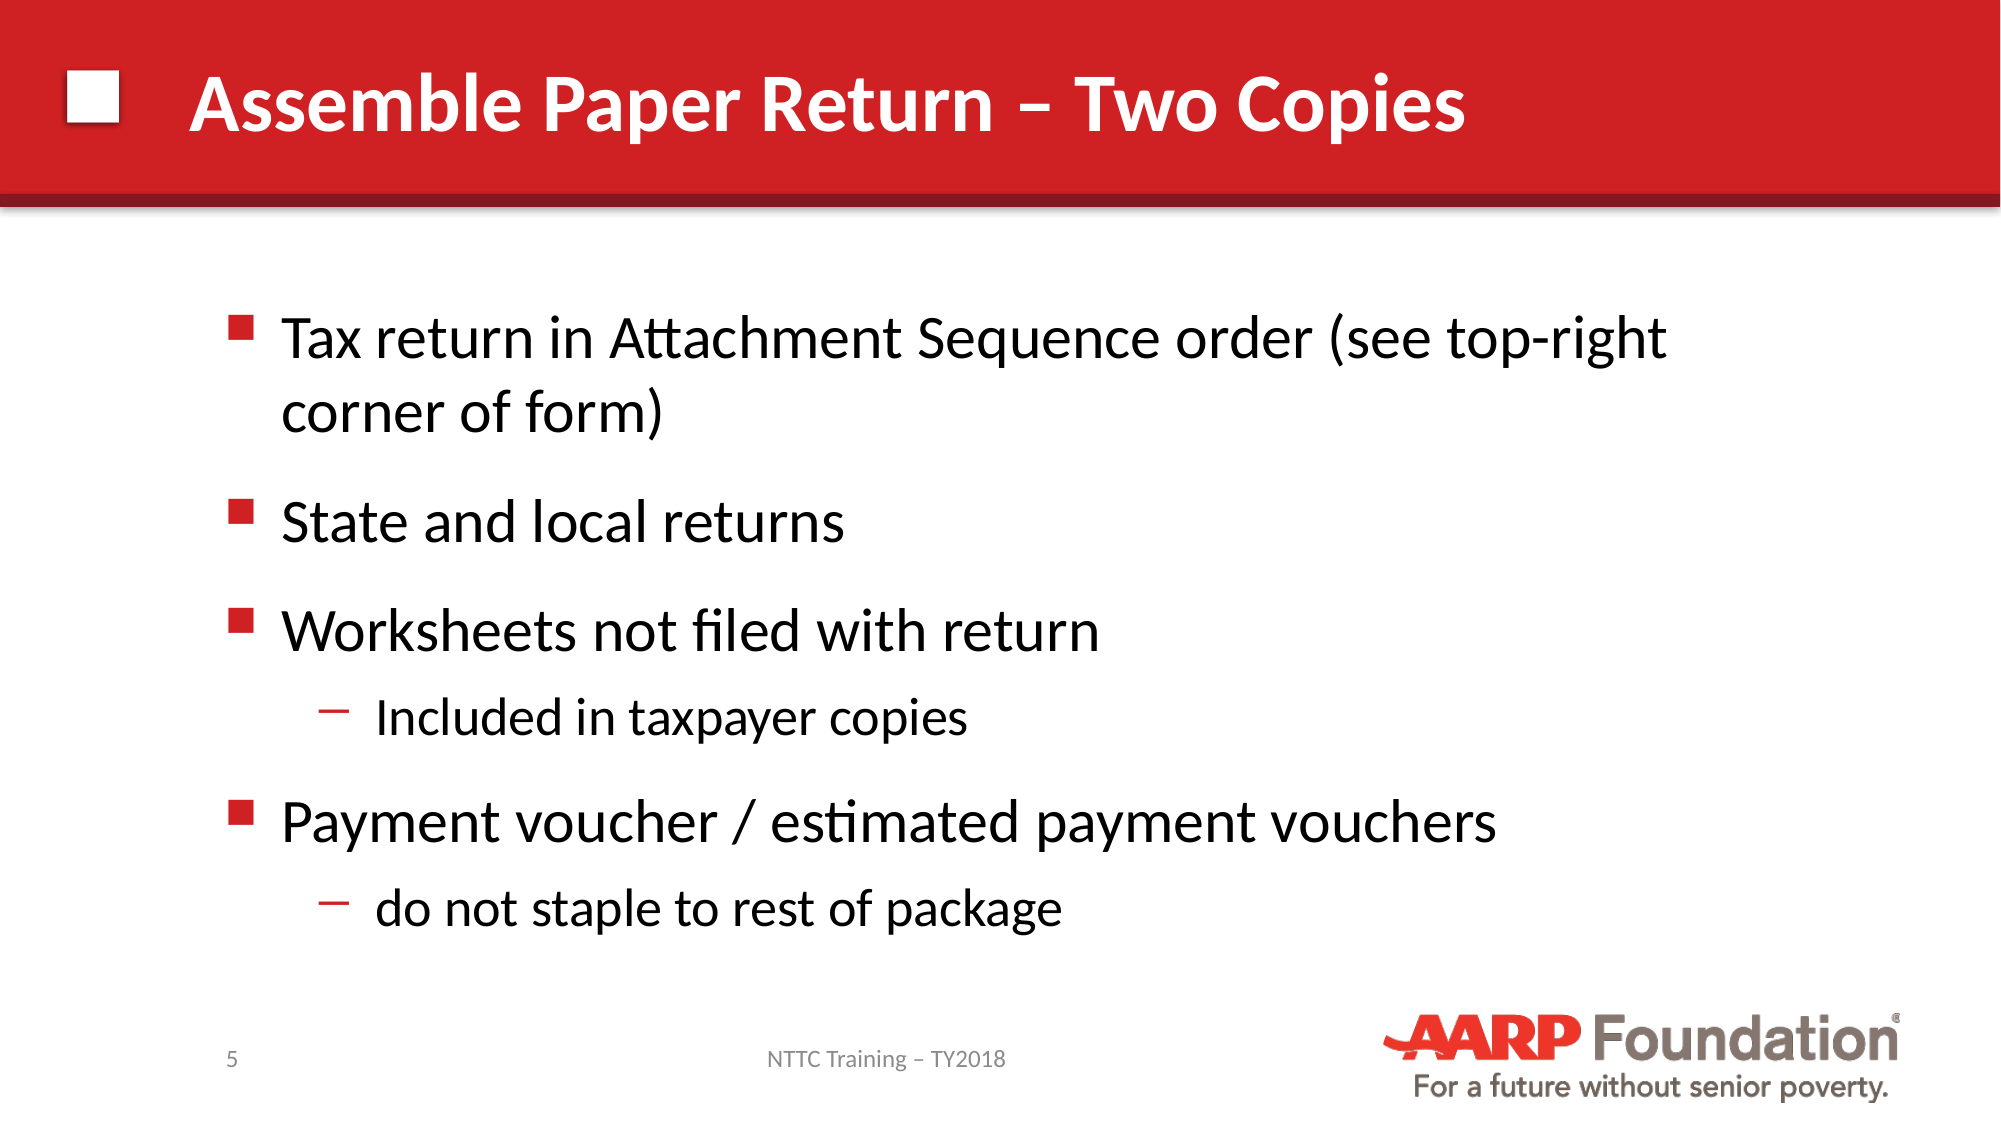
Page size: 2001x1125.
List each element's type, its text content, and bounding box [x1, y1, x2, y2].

footer NTTC Training – TY2018 [570, 1027, 1204, 1088]
list Tax return in Attachment Sequence order (see top-right corner of form) State and local returns Worksheets not filed with return Included in taxpayer copies Payment voucher / estimated payment vouchers do not staple to rest of package [209, 288, 1810, 949]
slide_number 5 [99, 1027, 254, 1088]
title Assemble Paper Return – Two Copies [174, 4, 1775, 193]
